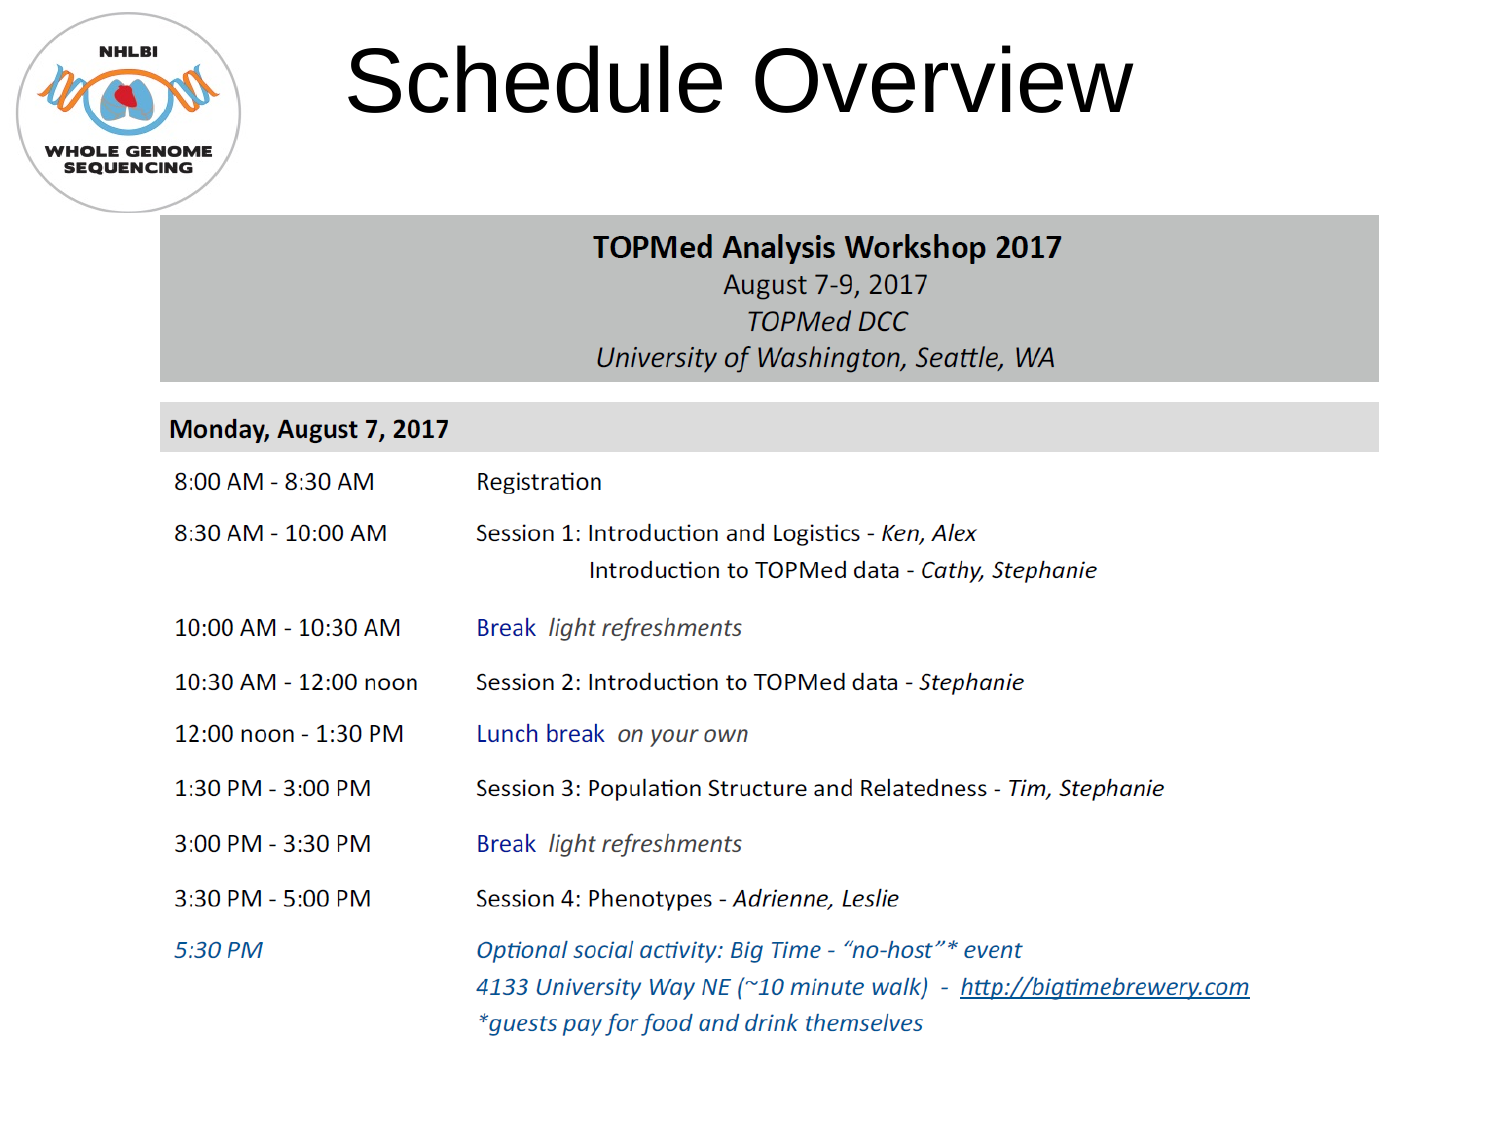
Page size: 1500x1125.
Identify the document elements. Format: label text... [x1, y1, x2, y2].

picture [0, 12, 1399, 1053]
text_box Schedule Overview [298, 13, 1181, 139]
